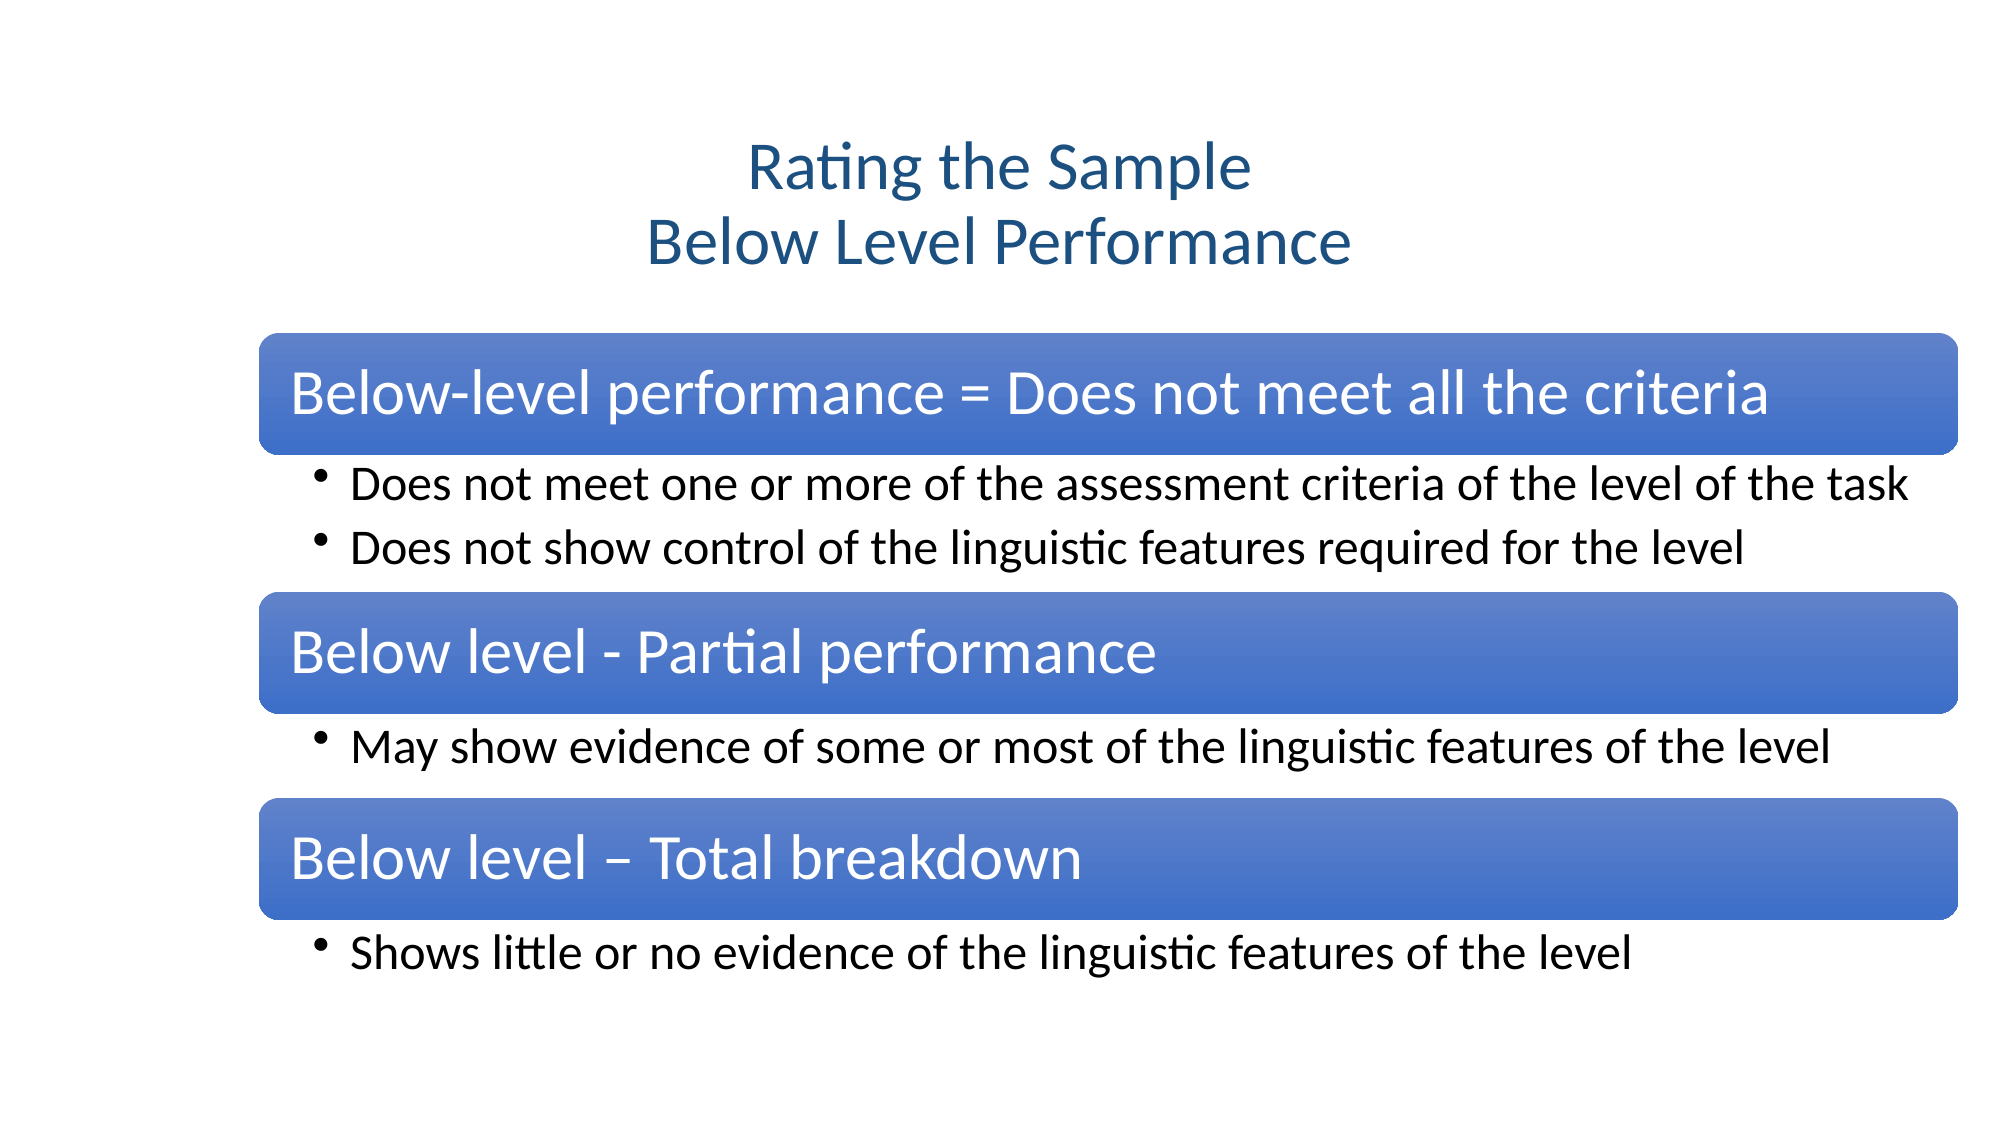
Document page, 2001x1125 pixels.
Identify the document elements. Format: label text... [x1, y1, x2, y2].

title Rating the Sample Below Level Performance [147, 47, 1853, 288]
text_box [258, 330, 1959, 1006]
